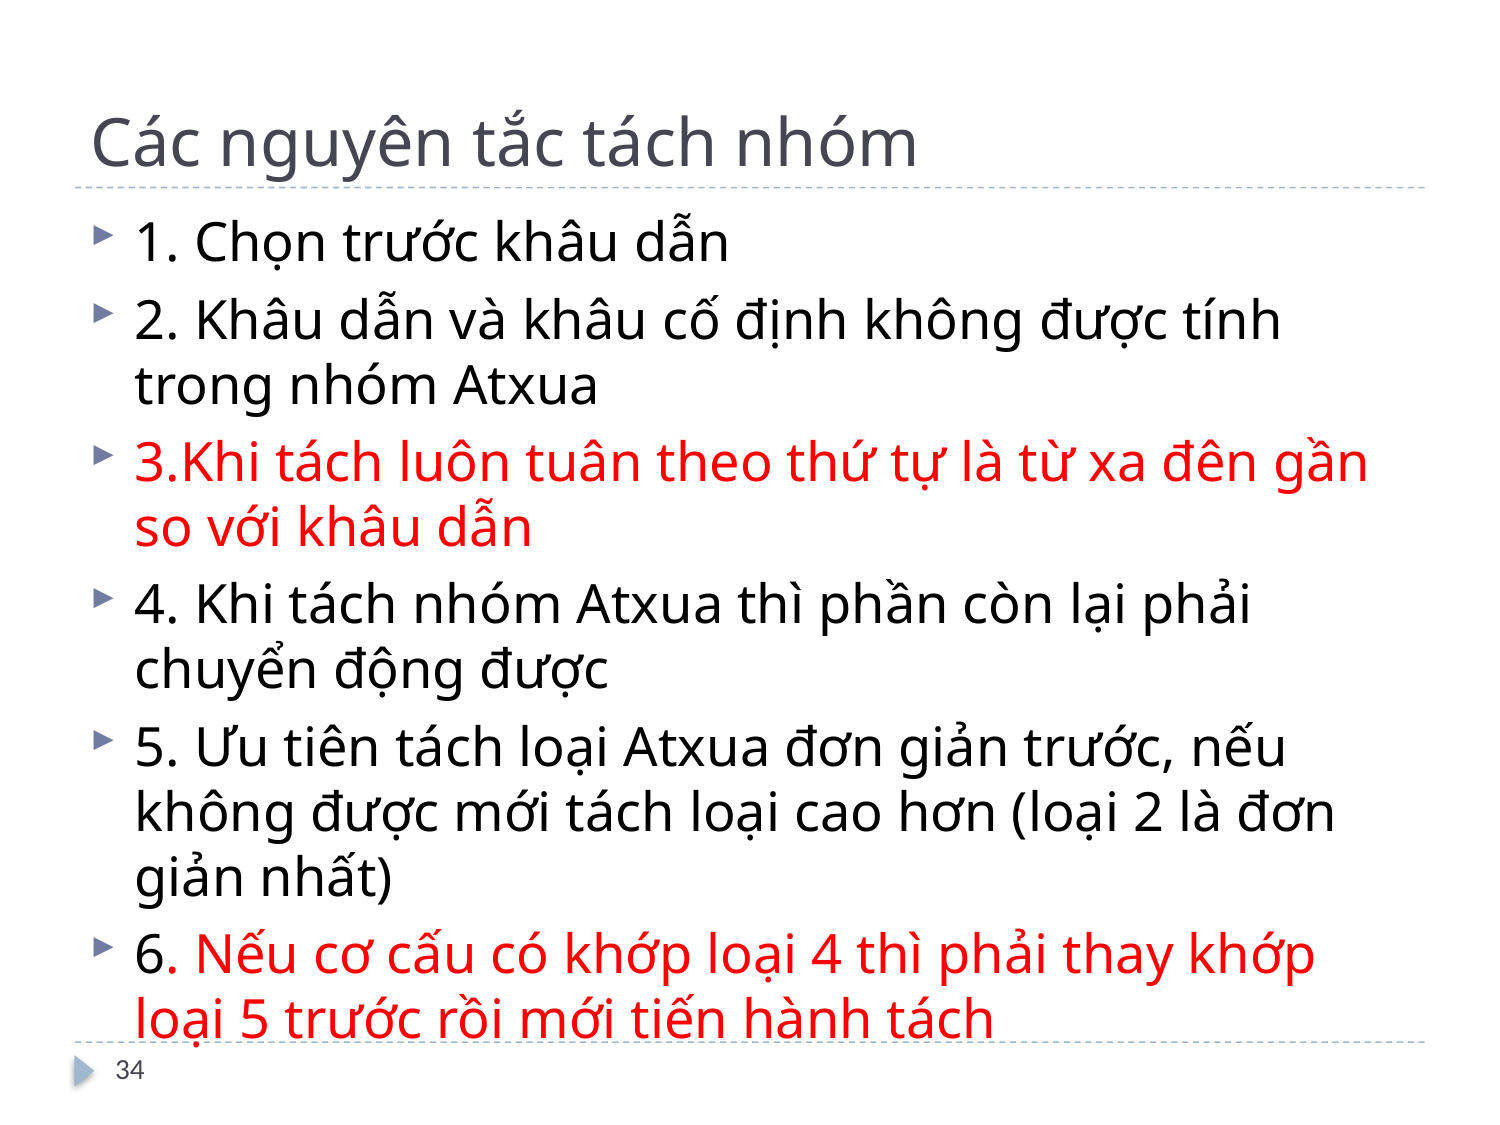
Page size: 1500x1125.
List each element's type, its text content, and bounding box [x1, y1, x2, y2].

slide_number 34 [100, 1042, 426, 1103]
title Các nguyên tắc tách nhóm [75, 24, 1425, 188]
list 1. Chọn trước khâu dẫn 2. Khâu dẫn và khâu cố định không được tính trong nhóm Atxua 3.Khi tách luôn tuân theo thứ tự là từ xa đên gần so với khâu dẫn 4. Khi tách nhóm Atxua thì phần còn lại phải chuyển động được 5. Ưu tiên tách loại Atxua đơn giản trước, nếu không được mới tách loại cao hơn (loại 2 là đơn giản nhất) 6. Nếu cơ cấu có khớp loại 4 thì phải thay khớp loại 5 trước rồi mới tiến hành tách [75, 200, 1425, 1010]
